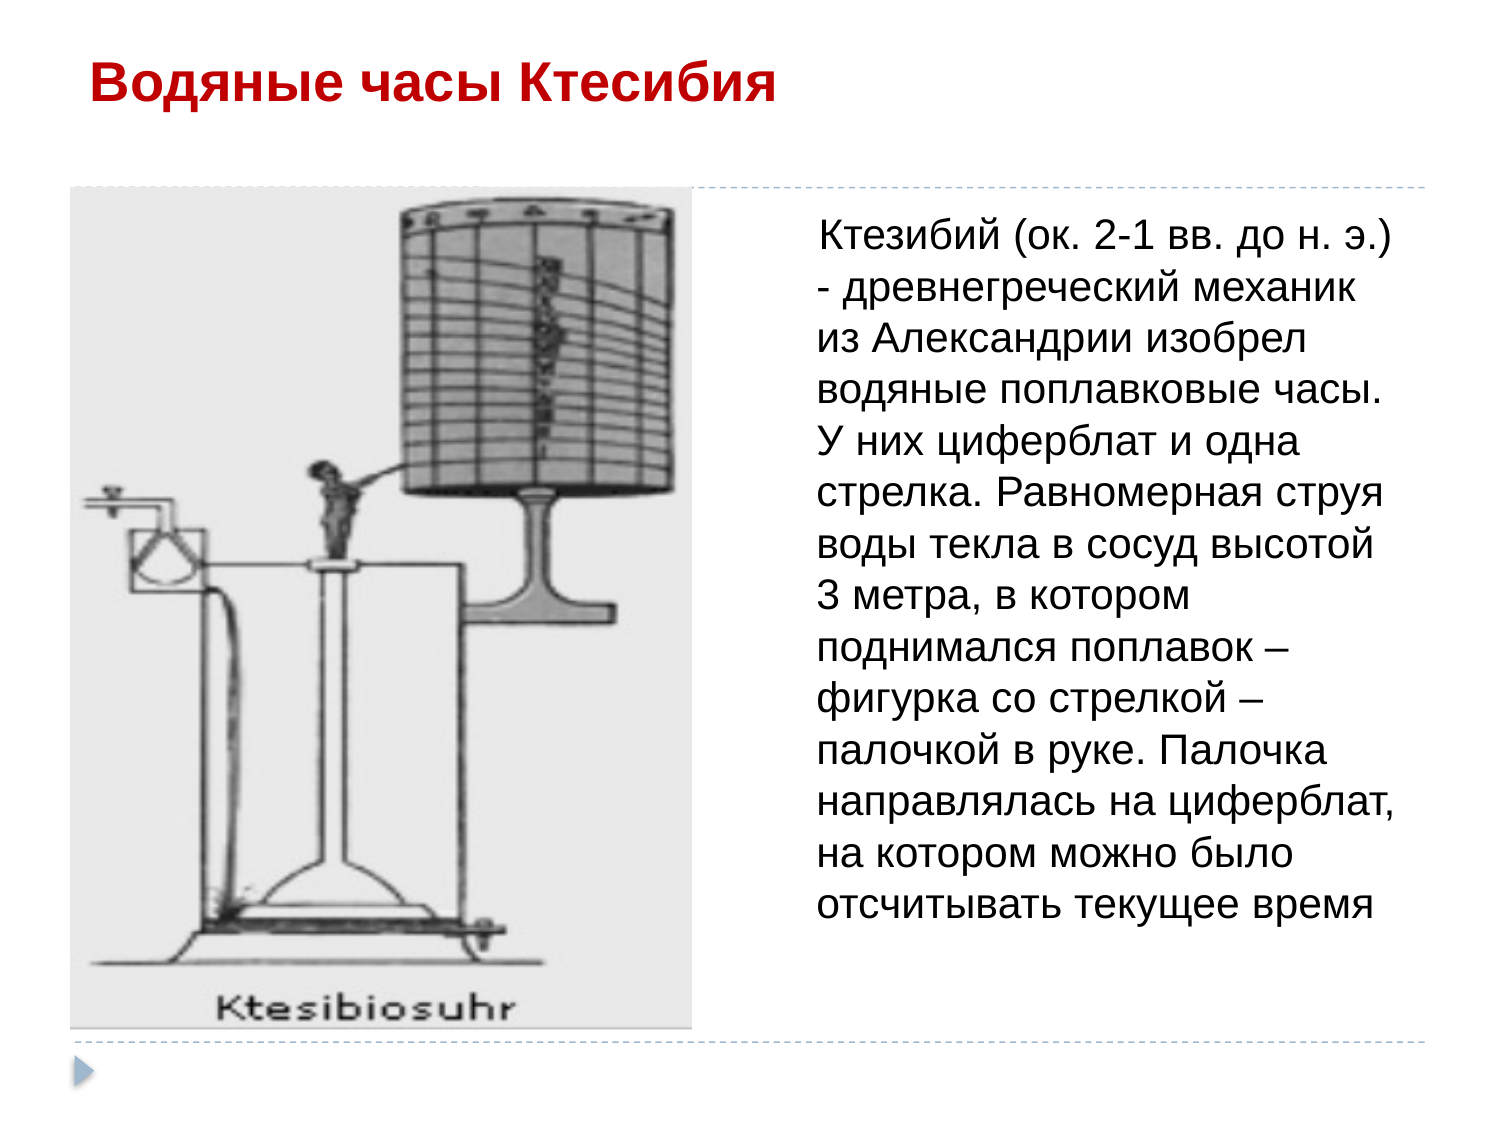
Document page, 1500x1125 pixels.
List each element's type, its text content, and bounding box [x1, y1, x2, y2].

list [70, 187, 692, 1032]
list Ктезибий (ок. 2-1 вв. до н. э.) - древнегреческий механик из Александрии изобрел водяные поплавковые часы. У них циферблат и одна стрелка. Равномерная струя воды текла в сосуд высотой 3 метра, в котором поднимался поплавок – фигурка со стрелкой – палочкой в руке. Палочка направлялась на циферблат, на котором можно было отсчитывать текущее время [759, 199, 1423, 1010]
title Водяные часы Ктесибия [75, 37, 1425, 188]
